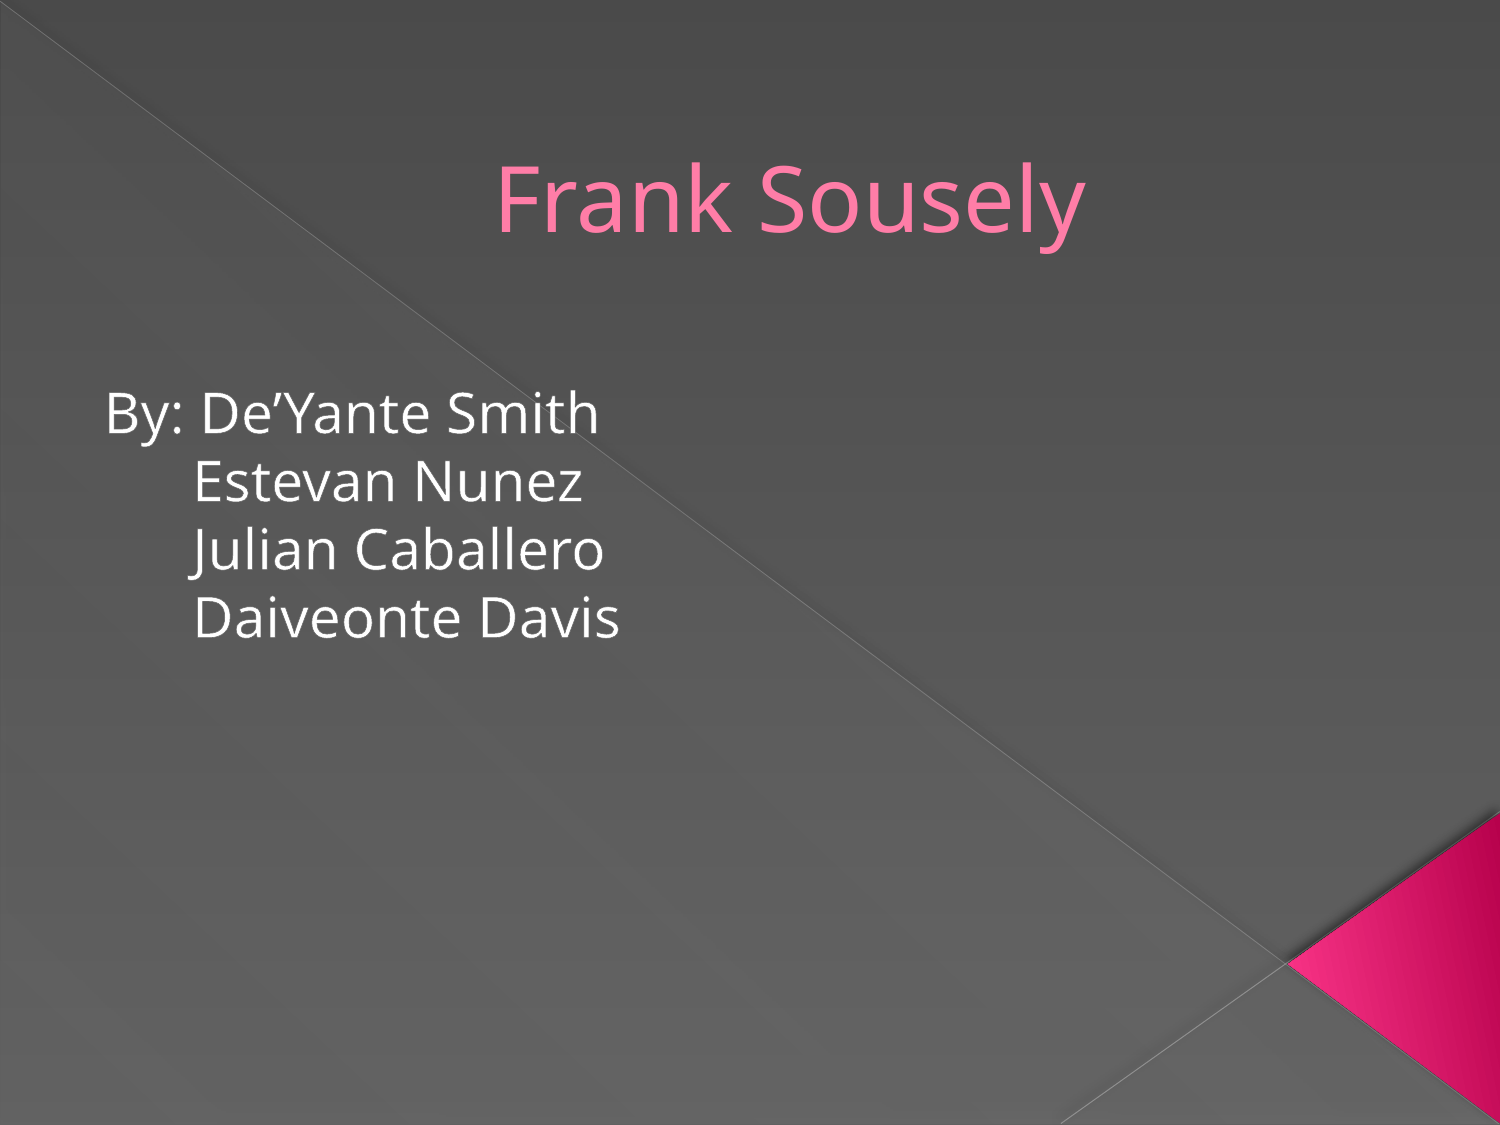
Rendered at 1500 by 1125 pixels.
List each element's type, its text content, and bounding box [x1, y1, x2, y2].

title Frank Sousely [88, 127, 1412, 369]
subtitle By: De’Yante Smith Estevan Nunez Julian Caballero Daiveonte Davis [88, 369, 1412, 657]
